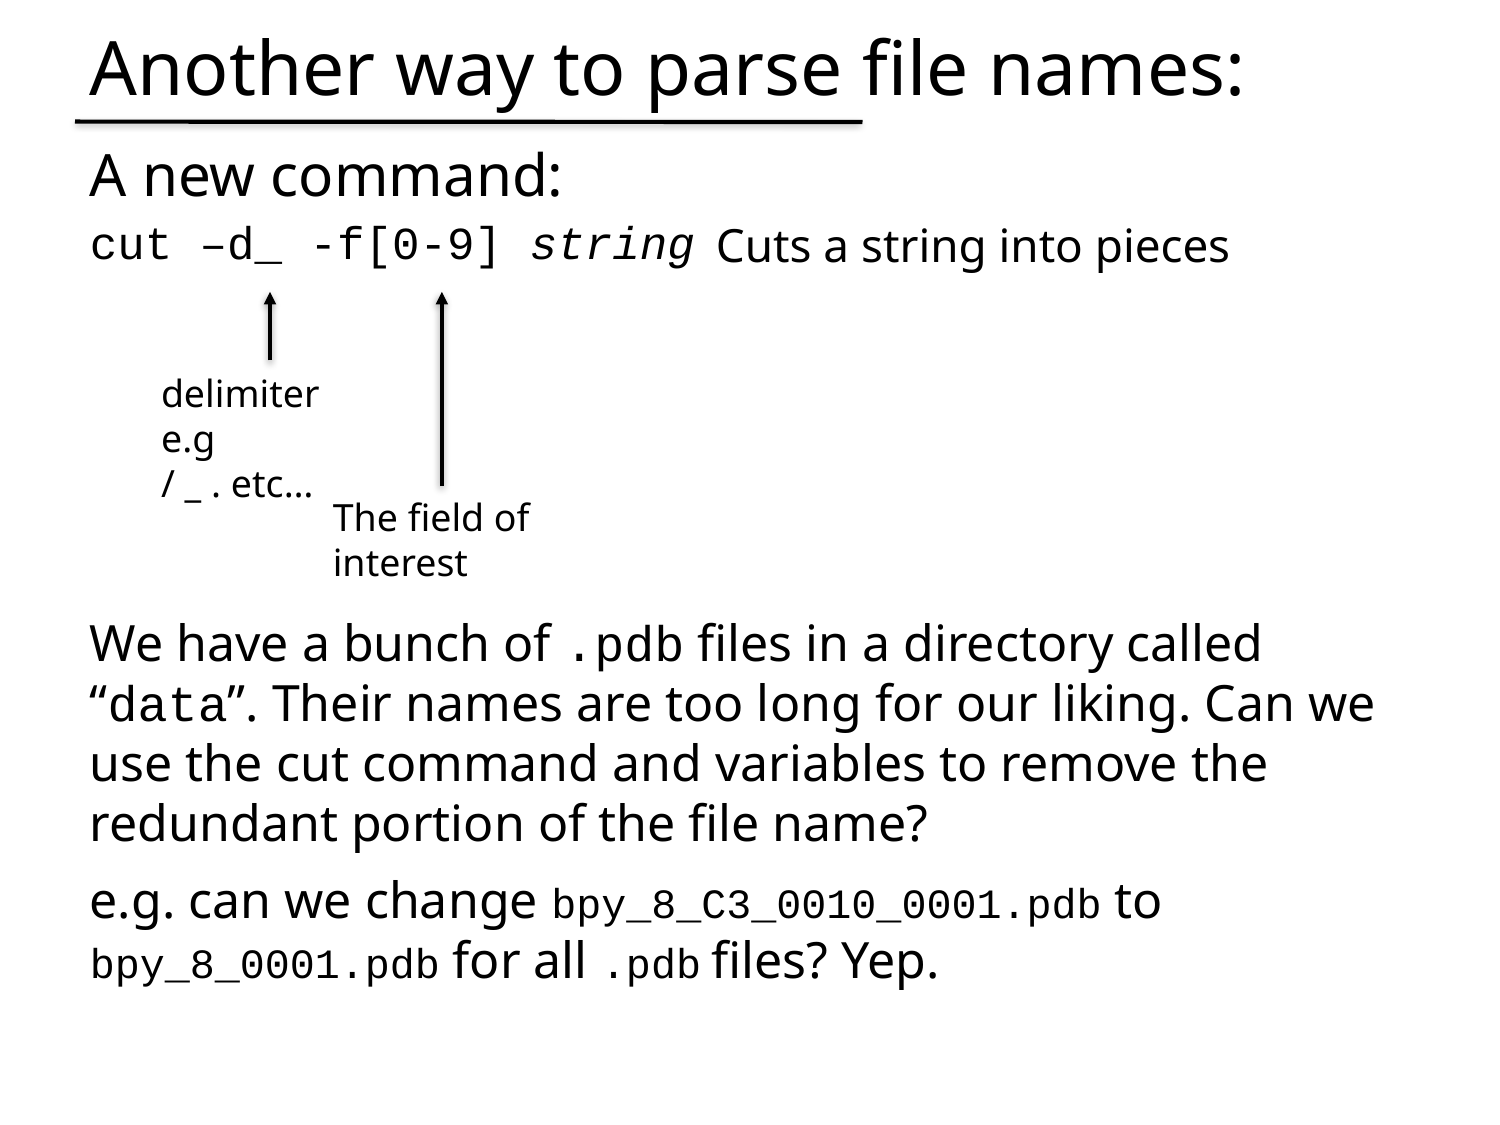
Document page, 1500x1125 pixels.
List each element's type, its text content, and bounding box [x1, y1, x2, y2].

text_box e.g. can we change bpy_8_C3_0010_0001.pdb to bpy_8_0001.pdb for all .pdb files? Yep. [74, 860, 1450, 996]
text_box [145, 291, 316, 469]
text_box cut –d_ -f[0-9] string [74, 206, 721, 276]
text_box Another way to parse file names: [74, 13, 1438, 118]
text_box Cuts a string into pieces [700, 209, 1276, 279]
text_box A new command: [74, 131, 1450, 216]
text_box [317, 291, 566, 593]
text_box We have a bunch of .pdb files in a directory called “data”. Their names are too long for our liking. Can we use the cut command and variables to remove the redundant portion of the file name? [74, 603, 1450, 859]
